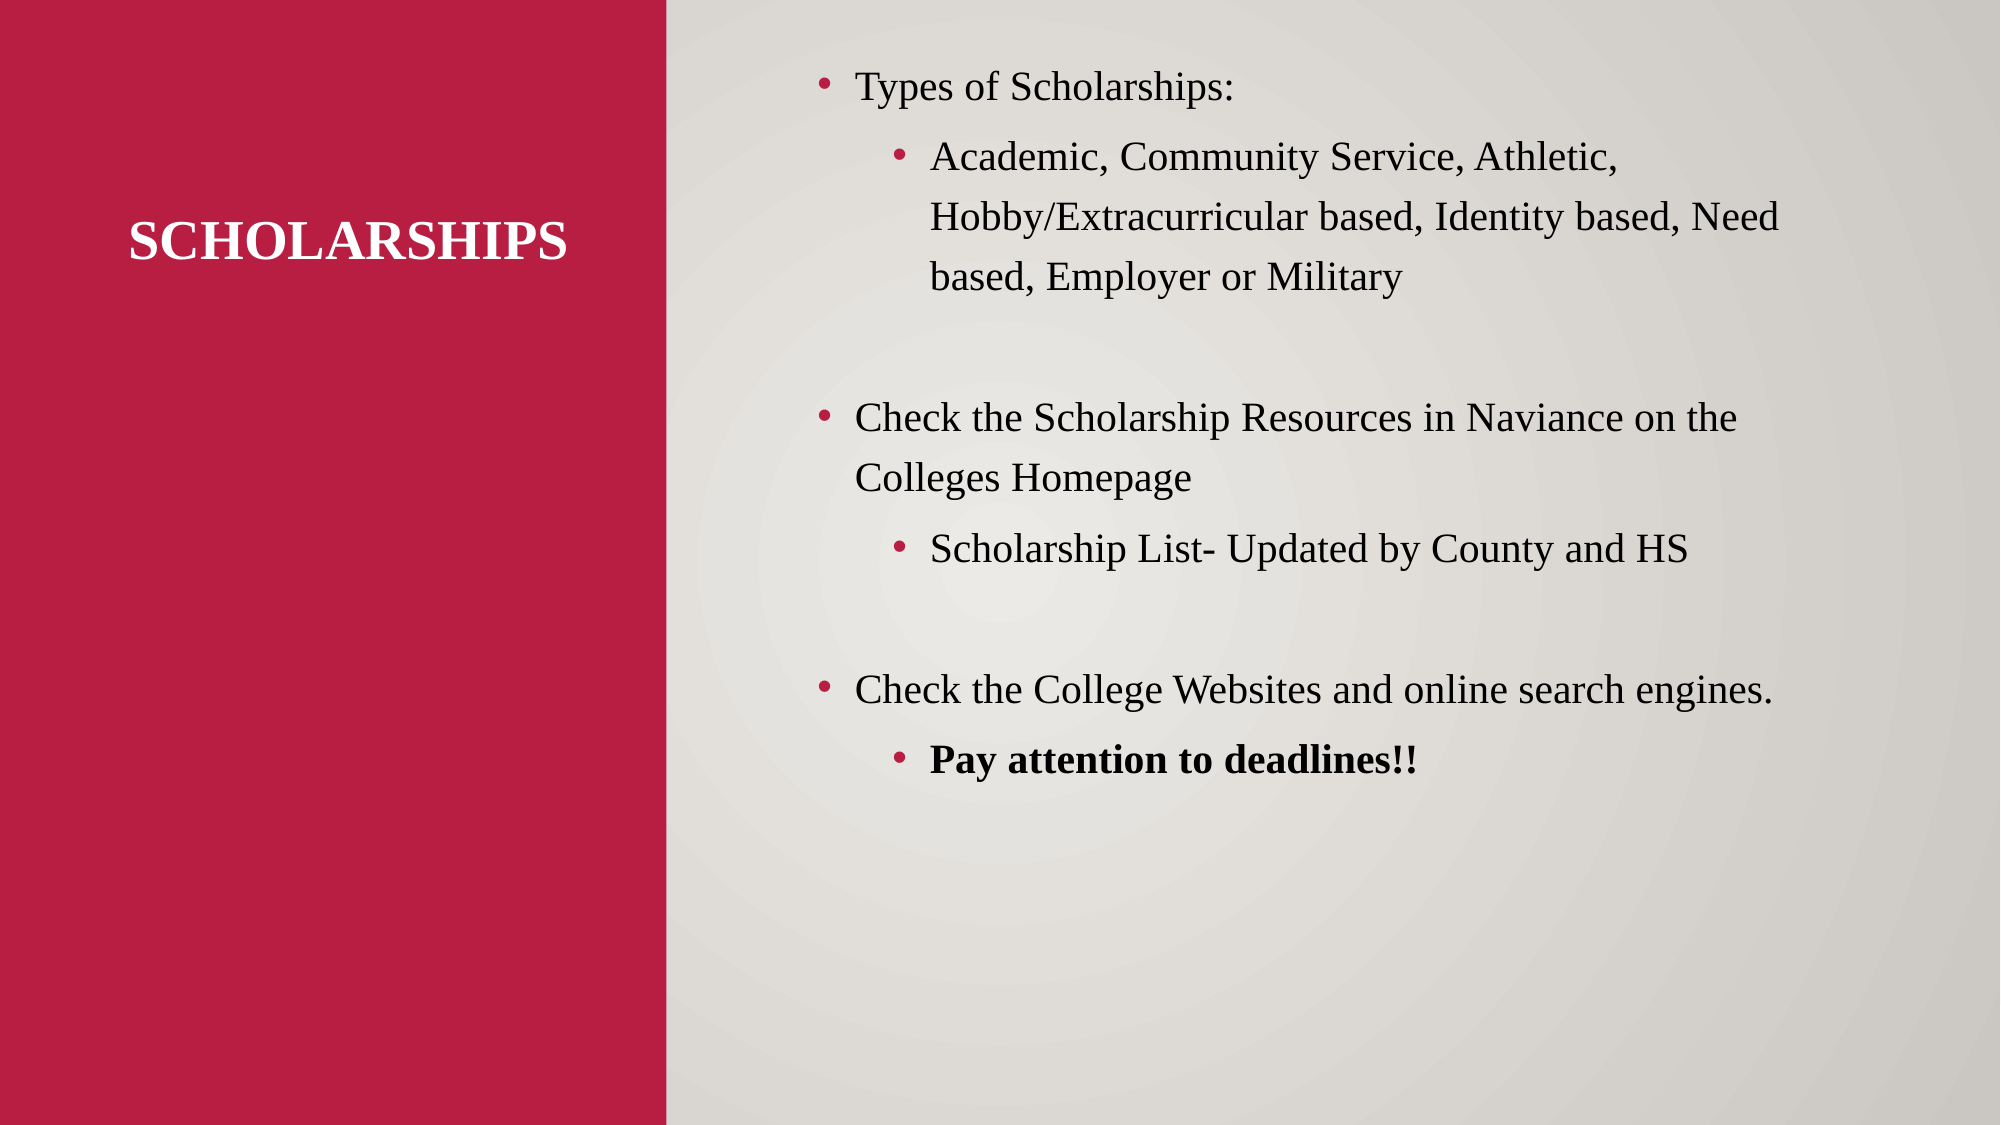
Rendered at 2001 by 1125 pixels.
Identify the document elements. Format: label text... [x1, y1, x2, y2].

text_box [668, 0, 2000, 1125]
text_box [0, 0, 668, 1125]
title Scholarships [30, 203, 667, 956]
list Types of Scholarships: Academic, Community Service, Athletic, Hobby/Extracurricular based, Identity based, Need based, Employer or Military Check the Scholarship Resources in Naviance on the Colleges Homepage Scholarship List- Updated by County and HS Check the College Websites and online search engines. Pay attention to deadlines!! [727, 41, 1881, 1010]
